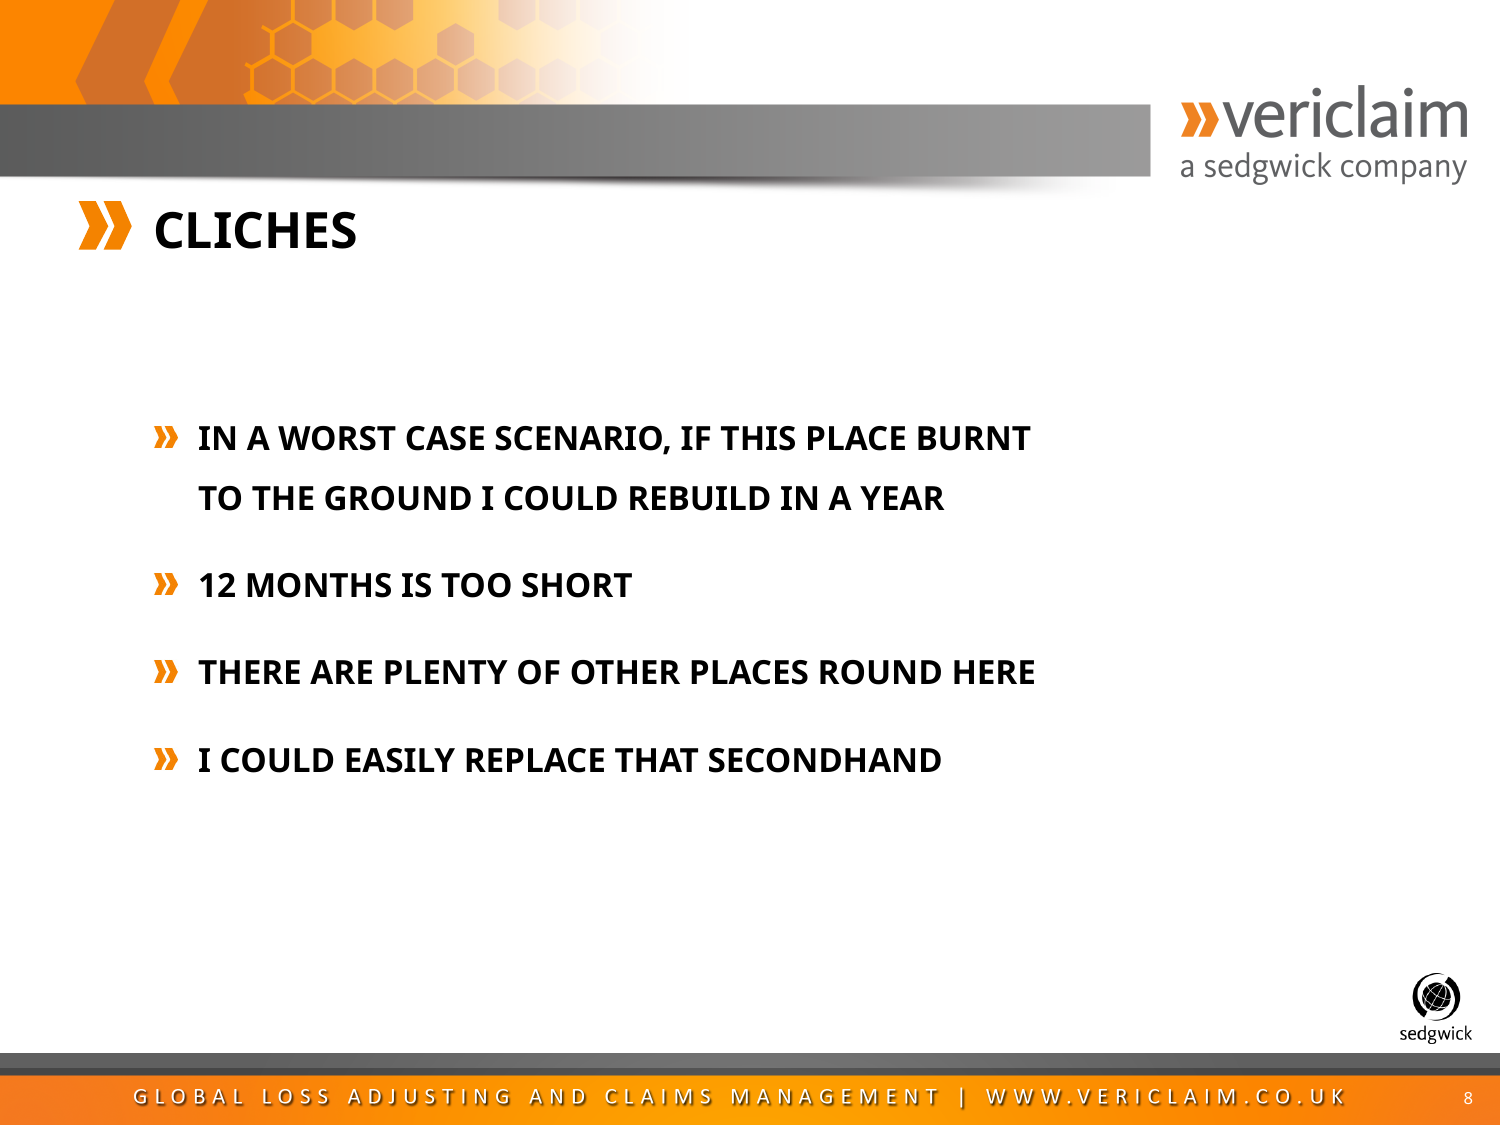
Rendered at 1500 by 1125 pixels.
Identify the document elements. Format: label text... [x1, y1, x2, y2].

picture [0, 0, 1500, 1125]
text_box CLICHES [138, 191, 1084, 267]
text_box IN A WORST CASE SCENARIO, IF THIS PLACE BURNT TO THE GROUND I COULD REBUILD IN A YEAR 12 MONTHS IS TOO SHORT THERE ARE PLENTY OF OTHER PLACES ROUND HERE I COULD EASILY REPLACE THAT SECONDHAND [138, 389, 1096, 787]
